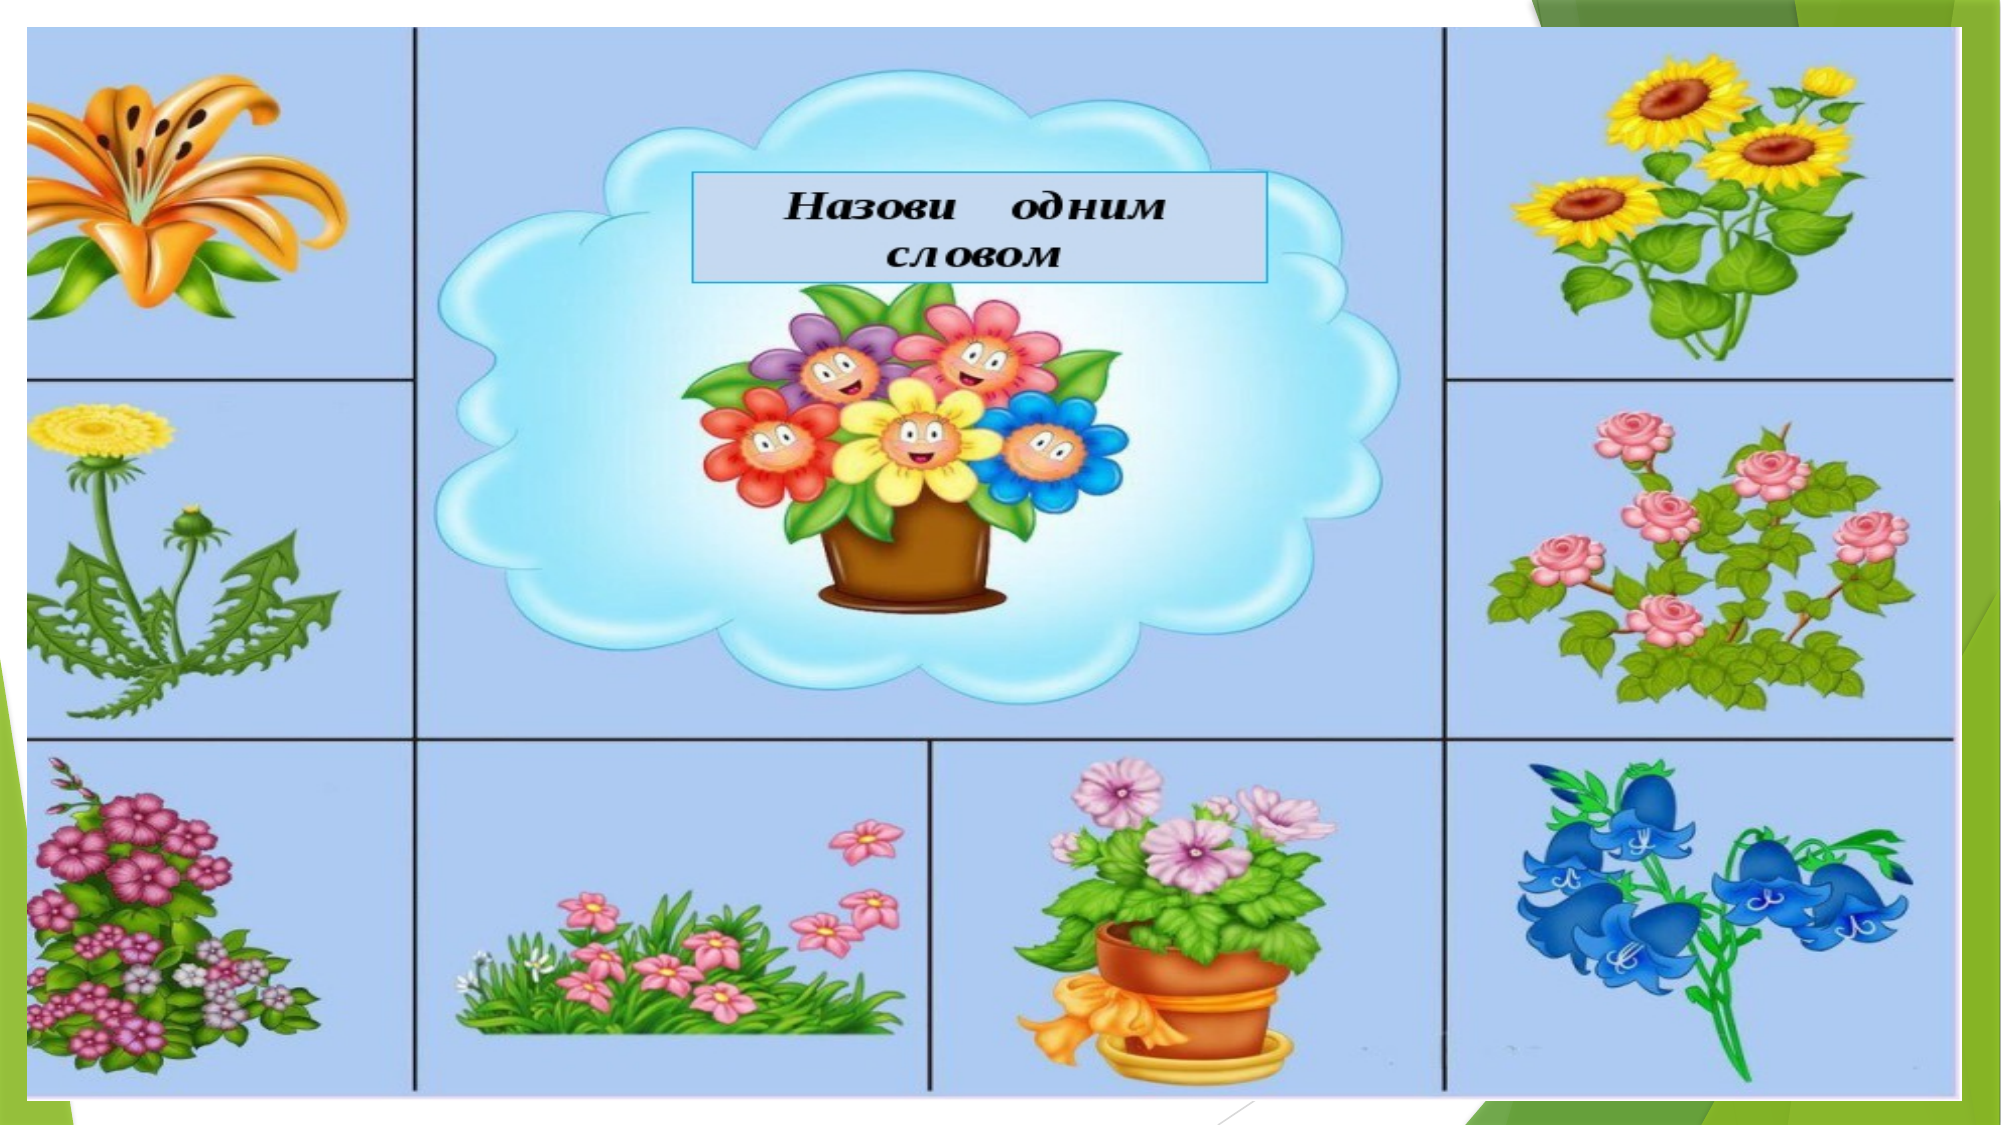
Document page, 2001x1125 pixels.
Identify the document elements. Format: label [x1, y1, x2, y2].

list [27, 27, 1962, 1102]
